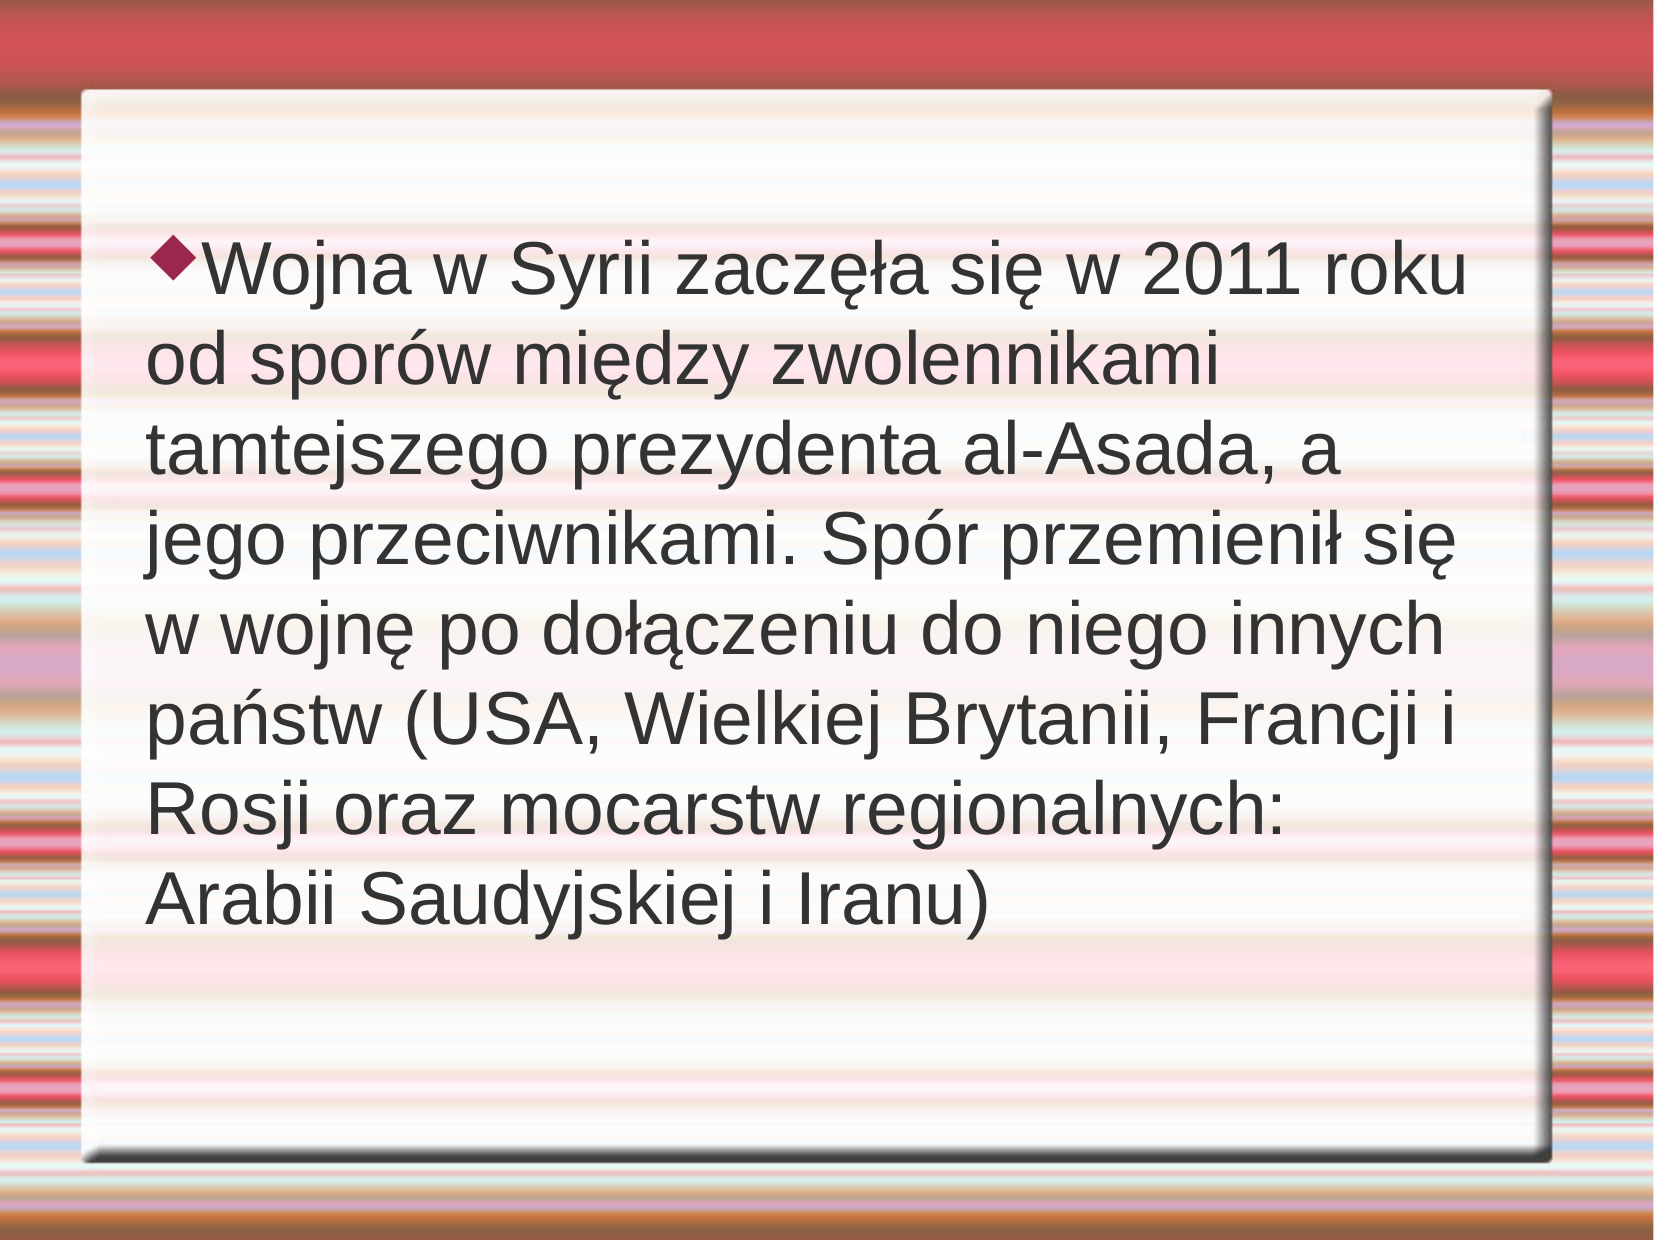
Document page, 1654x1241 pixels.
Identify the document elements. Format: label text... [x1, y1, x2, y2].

picture [0, 0, 1654, 1240]
list Wojna w Syrii zaczęła się w 2011 roku od sporów między zwolennikami tamtejszego prezydenta al-Asada, a jego przeciwnikami. Spór przemienił się w wojnę po dołączeniu do niego innych państw (USA, Wielkiej Brytanii, Francji i Rosji oraz mocarstw regionalnych: Arabii Saudyjskiej i Iranu) [130, 212, 1512, 994]
